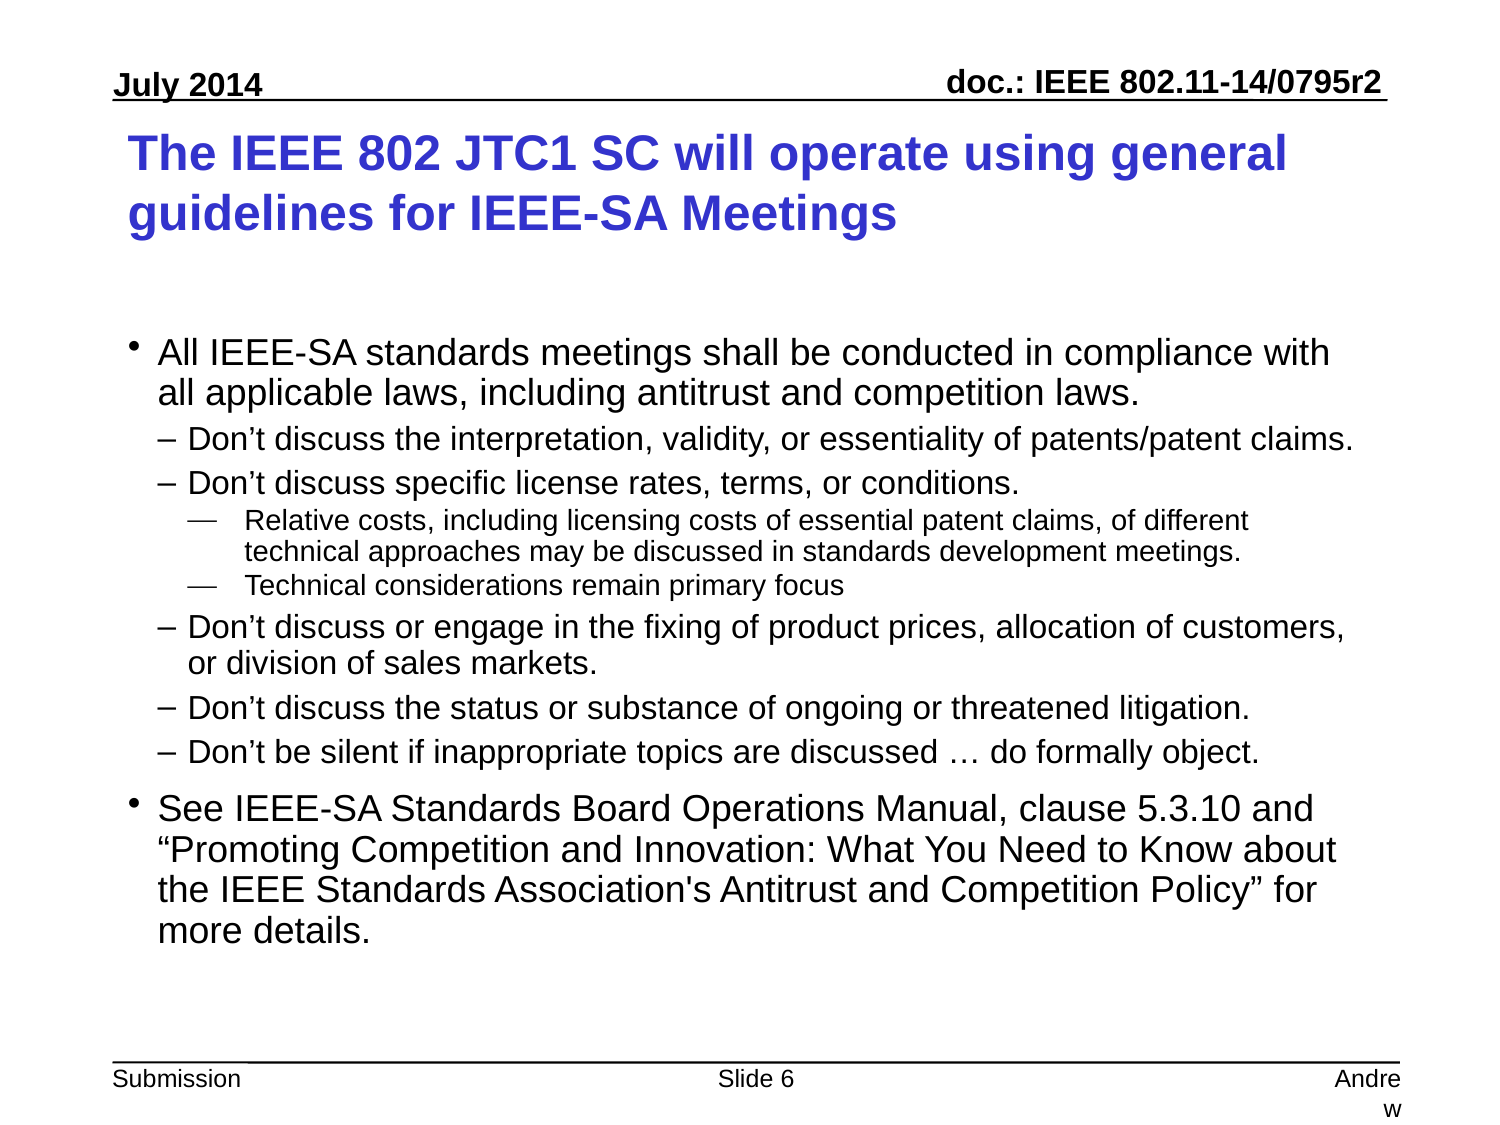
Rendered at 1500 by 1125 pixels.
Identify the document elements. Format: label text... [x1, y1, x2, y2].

slide_number Slide 6 [709, 1061, 803, 1093]
text_box [88, 243, 1439, 1023]
title The IEEE 802 JTC1 SC will operate using general guidelines for IEEE-SA Meetings [112, 112, 1388, 243]
footer Andrew Myles, Cisco [1320, 1061, 1402, 1093]
